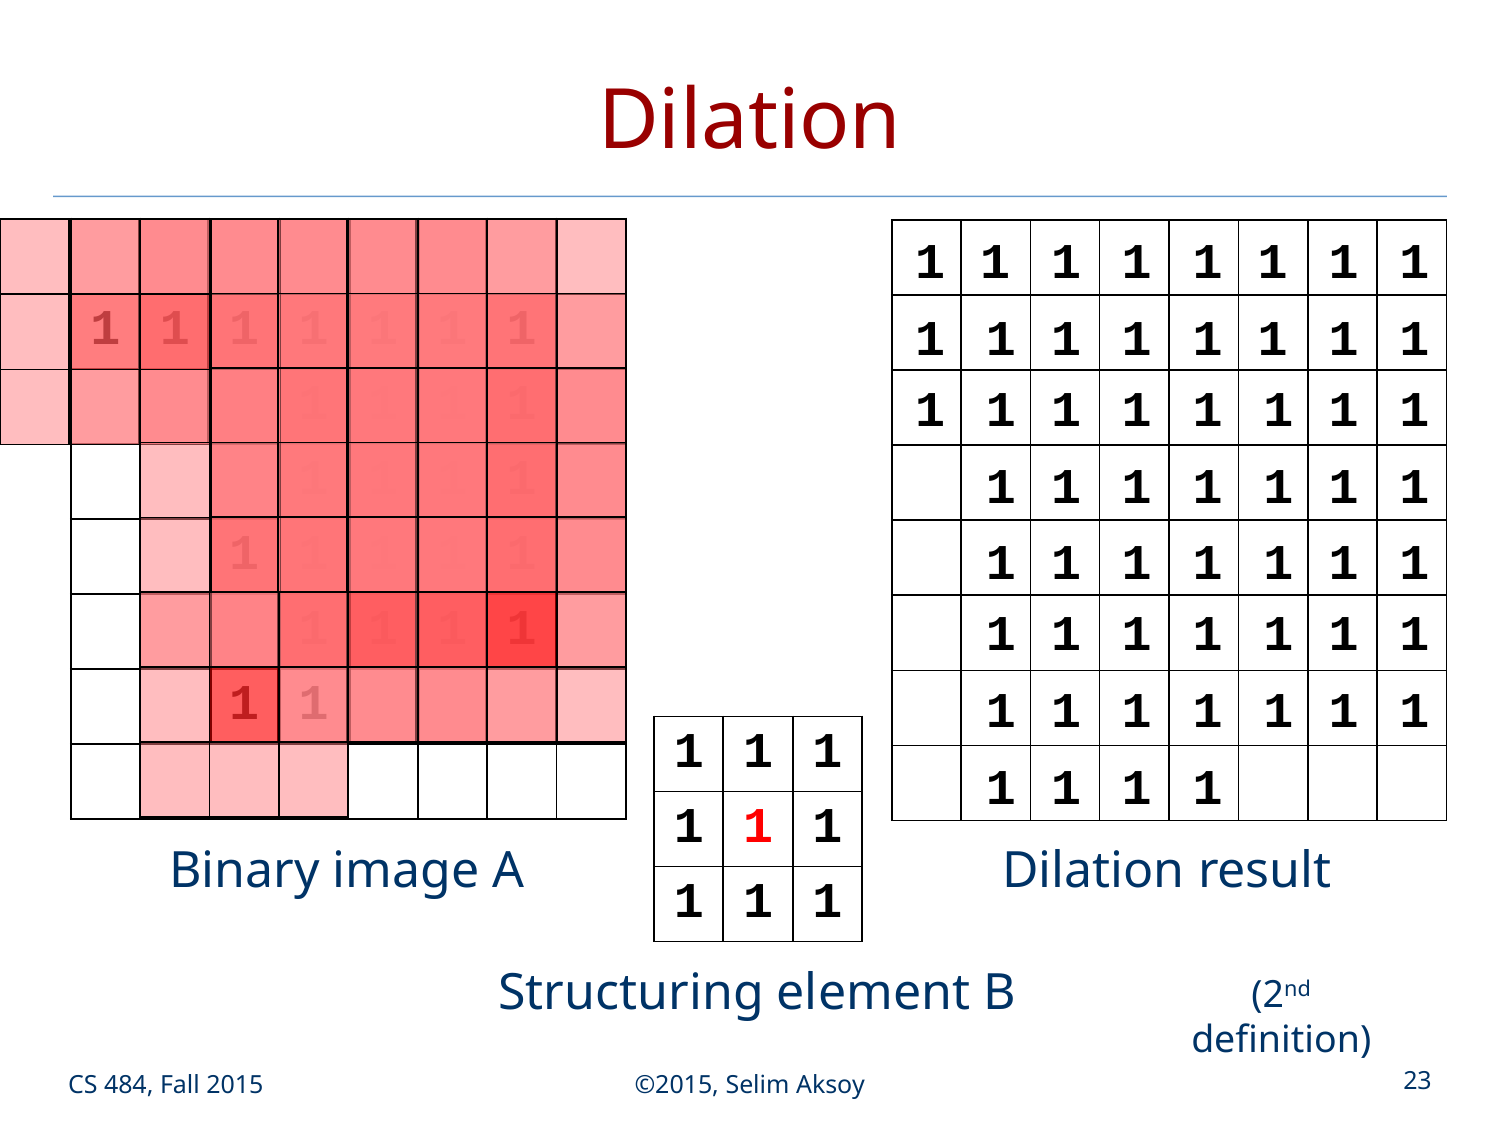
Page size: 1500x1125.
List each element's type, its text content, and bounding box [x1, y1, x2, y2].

table_header [1170, 221, 1238, 225]
table_header [141, 443, 209, 517]
table_cell [1309, 664, 1376, 670]
table_header [212, 294, 277, 367]
text_box 1 [1305, 450, 1376, 516]
table_cell [893, 671, 960, 745]
slide_number 23 [1134, 1052, 1448, 1107]
table_cell [1239, 746, 1307, 820]
table_cell [1239, 440, 1307, 444]
table_cell [962, 440, 1030, 444]
table_cell [558, 668, 625, 741]
table_cell [210, 743, 278, 816]
table_cell [1031, 741, 1099, 745]
text_box 1 [891, 373, 962, 440]
text_box 1 [1240, 526, 1305, 593]
table_cell [1378, 521, 1446, 526]
text_box Structuring element B [483, 952, 1031, 1027]
table_header 1 [655, 717, 722, 791]
table_header [893, 221, 960, 225]
table_header [488, 518, 556, 591]
text_box 1 [1305, 225, 1376, 292]
table_cell [141, 668, 209, 741]
table_header [1031, 221, 1099, 225]
text_box 1 [1234, 225, 1305, 292]
table_cell [1378, 446, 1446, 450]
table_cell [1239, 521, 1307, 526]
table_header [349, 294, 417, 367]
table_cell [1, 370, 68, 444]
text_box 1 [1027, 526, 1098, 593]
text_box 1 [1027, 225, 1098, 292]
table_cell [1309, 440, 1376, 444]
table_cell [1170, 440, 1238, 444]
table_cell [1170, 521, 1238, 526]
table_cell [962, 521, 1030, 526]
text_box 1 [1169, 526, 1240, 593]
text_box 1 [1169, 674, 1240, 741]
table_header [1100, 221, 1168, 225]
table_cell [1378, 746, 1446, 820]
text_box 1 [1098, 526, 1169, 593]
text_box 1 [1376, 225, 1453, 292]
text_box (2nd definition) [1144, 962, 1418, 1068]
text_box 1 [1169, 597, 1240, 664]
table_cell [141, 743, 209, 816]
table_cell [1378, 440, 1446, 444]
table_header [279, 369, 346, 442]
table_cell [1239, 741, 1307, 745]
table_cell [1031, 664, 1099, 670]
table_header [212, 518, 277, 591]
table_cell [1100, 664, 1168, 670]
table_cell [419, 745, 486, 818]
table_header [488, 220, 556, 293]
table_header [419, 369, 486, 442]
text_box 1 [1169, 450, 1240, 516]
table_header [279, 220, 346, 293]
text_box 1 [891, 302, 962, 369]
table_cell [349, 668, 417, 741]
table_header [419, 294, 486, 367]
table_cell [419, 593, 486, 666]
table_cell [1309, 521, 1376, 526]
text_box Binary image A [154, 829, 540, 905]
text_box 1 [1027, 597, 1098, 664]
table_cell 1 [724, 792, 792, 866]
table_cell [419, 668, 486, 741]
table_cell [1239, 296, 1307, 302]
text_box 1 [1376, 597, 1453, 664]
footer ©2015, Selim Aksoy [511, 1052, 988, 1107]
text_box 1 [891, 225, 956, 292]
text_box 1 [1098, 225, 1169, 292]
table_header [349, 369, 417, 442]
text_box 1 [1376, 373, 1453, 440]
text_box Dilation result [987, 829, 1347, 905]
table_cell [558, 593, 625, 666]
table_header [279, 443, 346, 516]
table_cell [349, 745, 417, 818]
table_header [349, 220, 417, 293]
table_header [558, 369, 625, 442]
text_box 1 [1027, 674, 1098, 741]
text_box 1 [1240, 373, 1305, 440]
table_cell [1170, 664, 1238, 670]
table_cell [893, 521, 960, 594]
table_cell [210, 668, 278, 741]
table_header [1378, 221, 1446, 225]
text_box 1 [1098, 674, 1169, 741]
table_header [488, 369, 556, 442]
text_box 1 [1098, 597, 1169, 664]
table_header [558, 443, 625, 516]
table_header [558, 294, 625, 367]
table_cell [1031, 521, 1099, 526]
text_box 1 [1376, 674, 1453, 741]
table_cell [1309, 296, 1376, 302]
table_cell 1 [655, 867, 722, 941]
table_cell [1239, 446, 1307, 450]
table_cell [962, 664, 1030, 670]
table_header [72, 220, 139, 293]
table_header [141, 220, 209, 293]
table_cell [280, 743, 347, 816]
text_box 1 [956, 225, 1027, 292]
text_box 1 [1098, 302, 1169, 369]
table_cell [1, 295, 68, 369]
text_box 1 [1240, 597, 1305, 664]
table_header [419, 518, 486, 591]
table_cell [72, 295, 139, 369]
table_header [280, 593, 347, 666]
table_cell [1031, 446, 1099, 450]
table_cell [72, 370, 139, 444]
table_header [1, 220, 68, 293]
table_cell [1170, 446, 1238, 450]
text_box 1 [1027, 450, 1098, 516]
text_box 1 [1240, 674, 1305, 741]
table_header [1309, 221, 1376, 225]
table_header [279, 518, 346, 591]
text_box 1 [1234, 302, 1305, 369]
text_box 1 [1098, 373, 1169, 440]
text_box 1 [962, 450, 1027, 516]
table_cell [72, 520, 139, 593]
table_cell [488, 745, 556, 818]
text_box 1 [1098, 751, 1169, 818]
table_cell [1031, 746, 1099, 751]
table_cell [1031, 440, 1099, 444]
table_header [279, 294, 346, 367]
text_box 1 [1305, 674, 1376, 741]
table_header [558, 518, 625, 591]
table_cell [1378, 296, 1446, 302]
table_header [488, 294, 556, 367]
table_header [212, 443, 277, 516]
text_box 1 [962, 526, 1027, 593]
text_box 1 [1169, 302, 1234, 369]
table_cell [1309, 746, 1376, 820]
table_cell [1378, 664, 1446, 670]
table_cell [893, 746, 960, 820]
table_header [349, 518, 417, 591]
table_header [558, 220, 625, 293]
table_cell [893, 440, 960, 444]
table_header [210, 593, 278, 666]
table_cell [72, 745, 139, 818]
text_box 1 [1169, 225, 1234, 292]
text_box 1 [1098, 450, 1169, 516]
table_cell 1 [794, 792, 861, 866]
slide_number CS 484, Fall 2015 [52, 1052, 366, 1107]
table_cell [1170, 296, 1238, 302]
table_cell [1309, 446, 1376, 450]
table_cell [1100, 446, 1168, 450]
title Dilation [53, 31, 1447, 173]
table_cell [893, 296, 960, 302]
table_cell [72, 595, 139, 668]
table_header [212, 369, 277, 442]
text_box 1 [1027, 373, 1098, 440]
text_box 1 [1305, 373, 1376, 440]
table_cell [488, 668, 556, 741]
table_cell [1100, 746, 1168, 751]
table_cell [1170, 746, 1238, 751]
table_header [141, 593, 209, 666]
table_cell [1100, 440, 1168, 444]
table_cell 1 [794, 867, 861, 941]
table_cell [1100, 521, 1168, 526]
table_cell [72, 670, 139, 743]
table_cell [893, 596, 960, 670]
text_box 1 [1169, 751, 1247, 818]
table_cell [893, 446, 960, 519]
table_cell [962, 446, 1030, 450]
table_cell [1309, 741, 1376, 745]
table_cell [141, 518, 209, 591]
table_header [349, 443, 417, 516]
text_box 1 [1169, 373, 1240, 440]
table_header 1 [724, 717, 792, 791]
text_box 1 [1027, 302, 1098, 369]
table_header [962, 221, 1030, 225]
text_box 1 [1376, 526, 1453, 593]
text_box 1 [962, 597, 1027, 664]
text_box 1 [962, 373, 1027, 440]
table_header [488, 443, 556, 516]
text_box 1 [1305, 526, 1376, 593]
text_box 1 [962, 751, 1027, 818]
table_header [419, 443, 486, 516]
text_box 1 [1027, 751, 1098, 818]
table_header 1 [794, 717, 861, 791]
table_cell [141, 370, 209, 442]
table_header [212, 220, 277, 293]
text_box 1 [1305, 302, 1376, 369]
table_cell [962, 296, 1030, 302]
text_box 1 [962, 674, 1027, 741]
table_cell [1100, 296, 1168, 302]
table_cell [1170, 741, 1238, 745]
table_cell [1239, 664, 1307, 670]
table_cell [1031, 296, 1099, 302]
text_box 1 [1305, 597, 1376, 664]
table_cell [1100, 741, 1168, 745]
table_cell [72, 445, 139, 518]
table_cell 1 [655, 792, 722, 866]
table_cell [280, 668, 347, 741]
table_cell [488, 593, 556, 666]
text_box 1 [1376, 450, 1453, 516]
table_cell [141, 295, 209, 369]
table_cell [962, 741, 1030, 745]
table_cell [557, 745, 625, 818]
table_cell 1 [724, 867, 792, 941]
text_box 1 [1240, 450, 1305, 516]
table_header [419, 220, 486, 293]
text_box 1 [962, 302, 1027, 369]
table_cell [1378, 741, 1446, 745]
table_cell [349, 593, 417, 666]
table_header [1239, 221, 1307, 225]
table_cell [962, 746, 1030, 751]
text_box 1 [1376, 302, 1453, 369]
